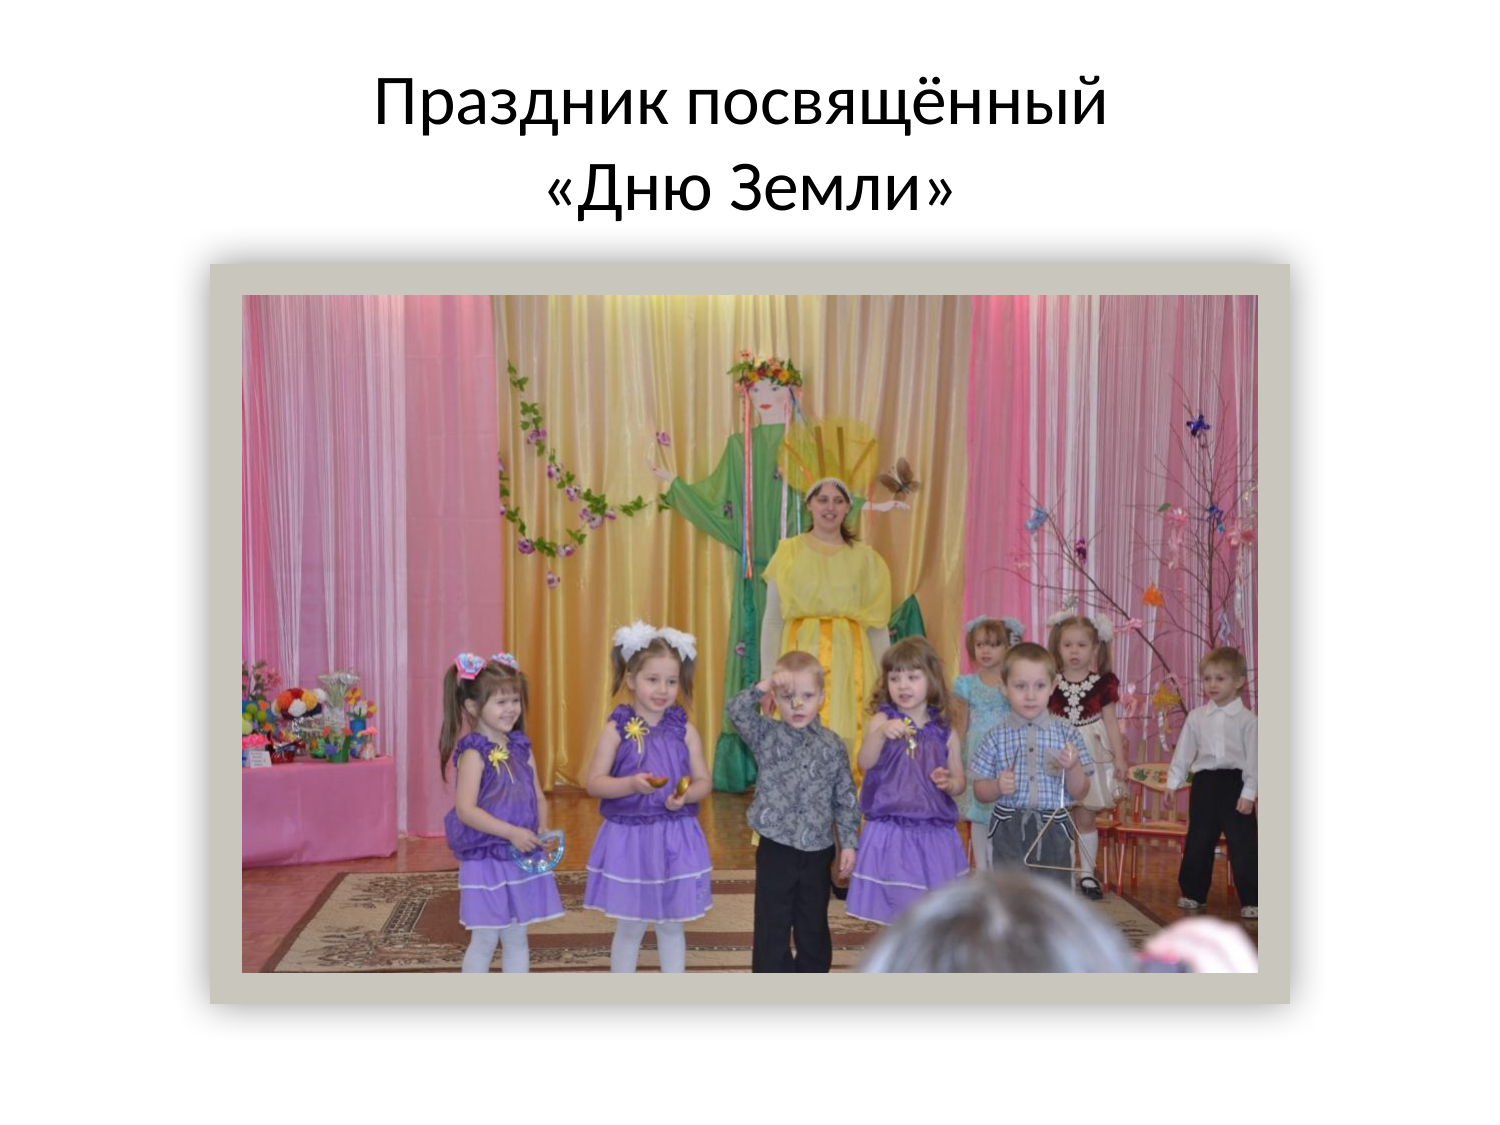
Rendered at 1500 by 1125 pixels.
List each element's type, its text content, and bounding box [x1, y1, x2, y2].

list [241, 294, 1259, 973]
title Праздник посвящённый «Дню Земли» [75, 45, 1425, 233]
